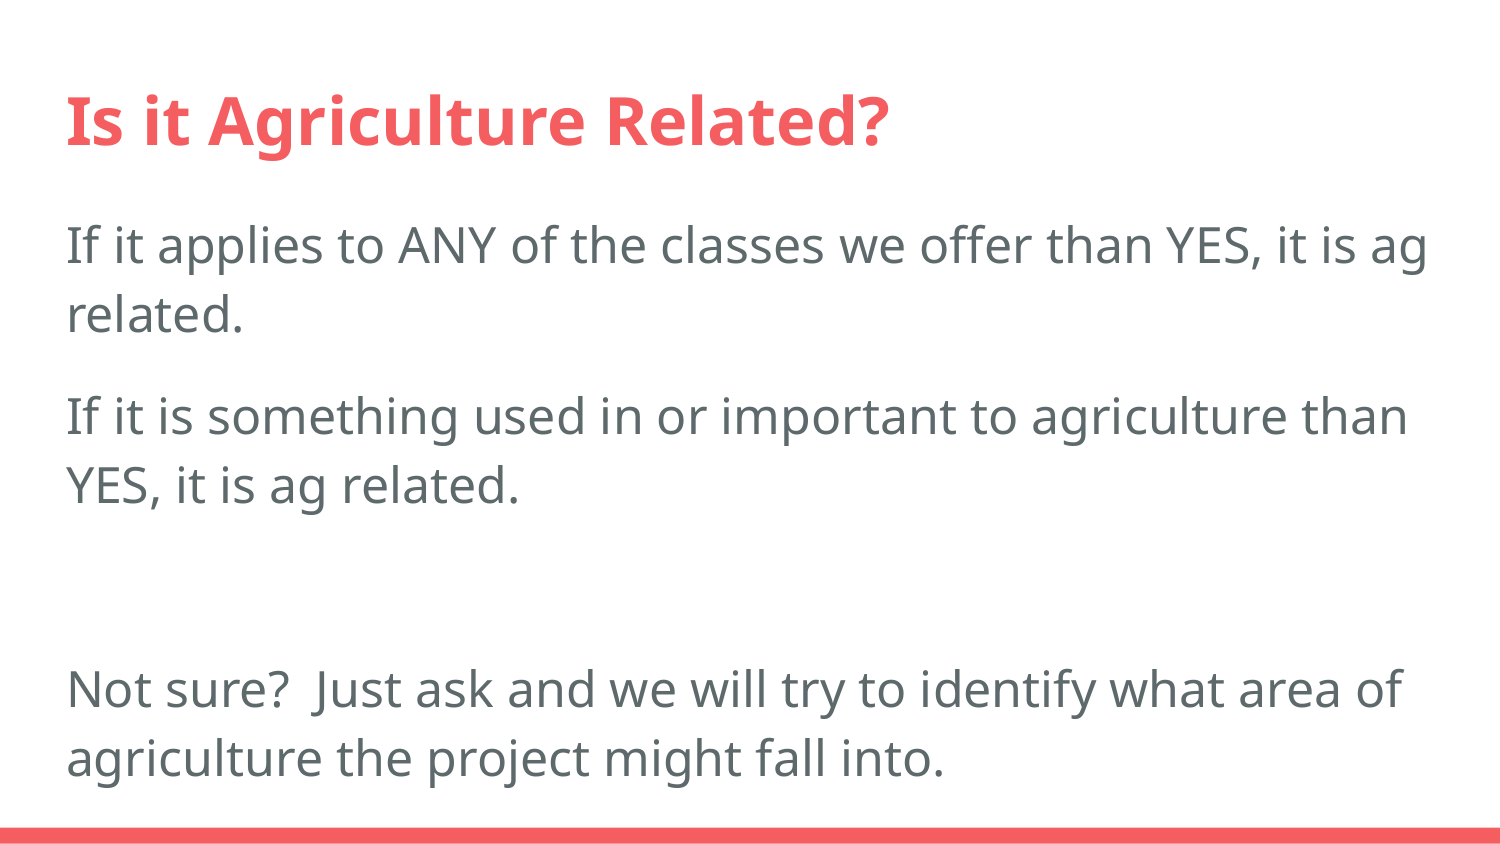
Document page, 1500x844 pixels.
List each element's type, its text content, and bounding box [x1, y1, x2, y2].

title Is it Agriculture Related? [51, 64, 1449, 167]
list If it applies to ANY of the classes we offer than YES, it is ag related. If it is something used in or important to agriculture than YES, it is ag related. Not sure? Just ask and we will try to identify what area of agriculture the project might fall into. [51, 189, 1449, 804]
